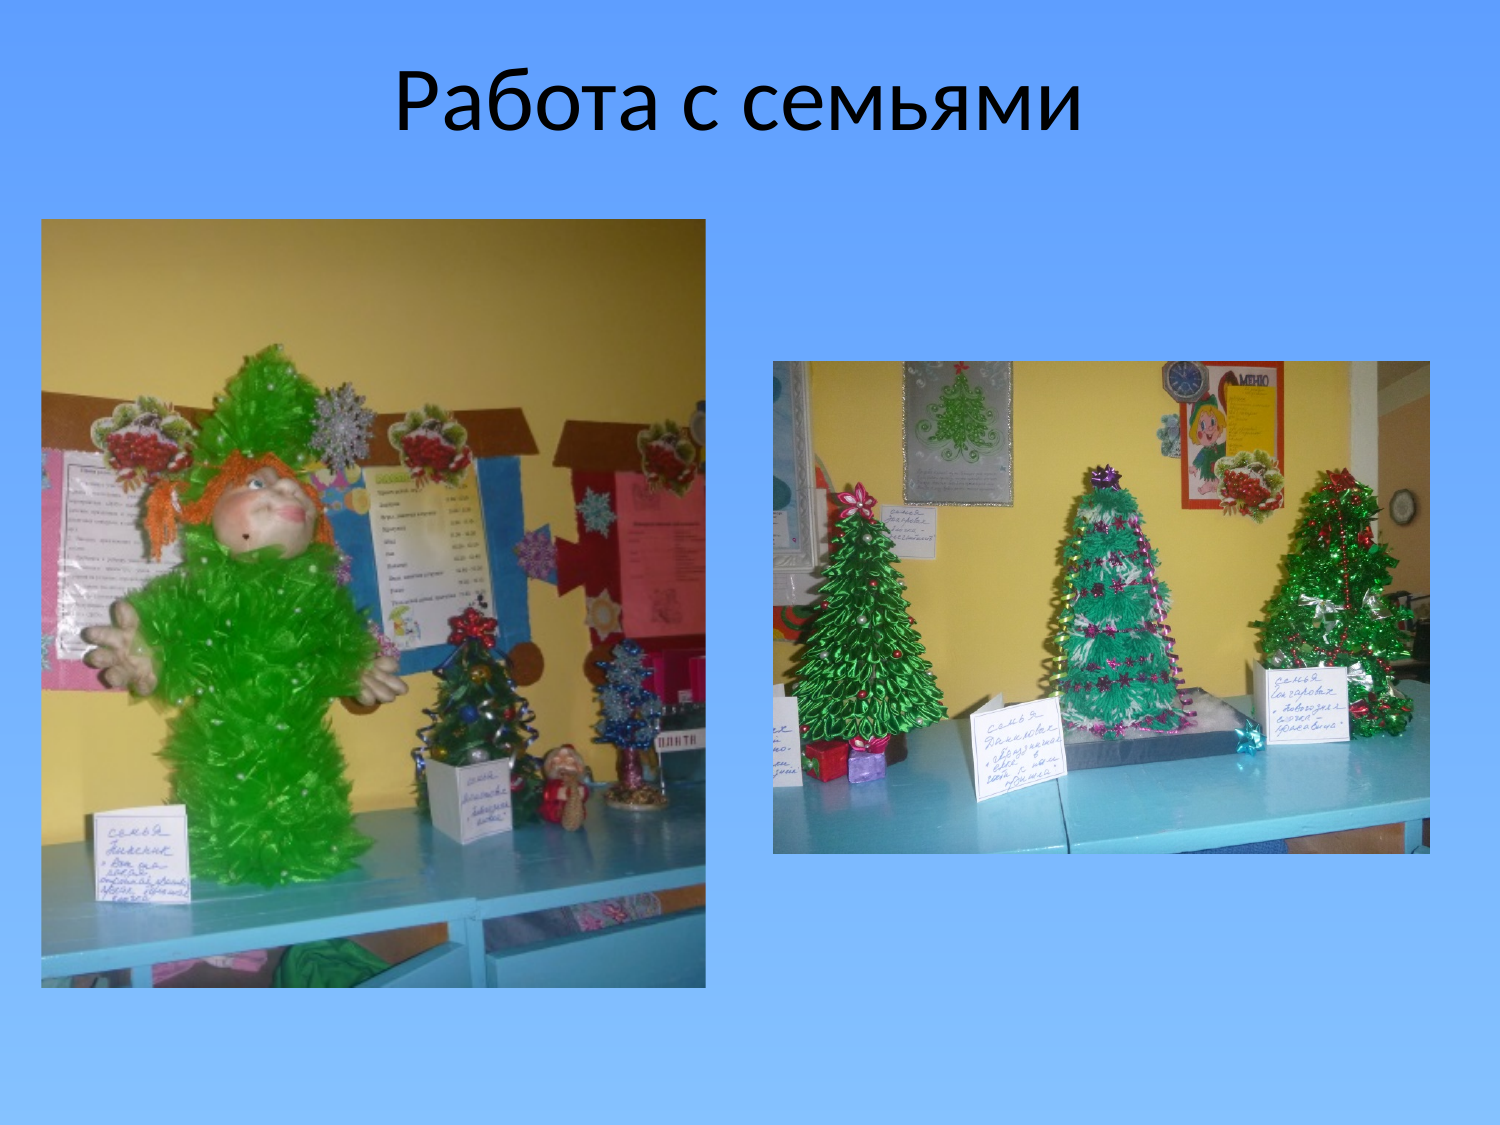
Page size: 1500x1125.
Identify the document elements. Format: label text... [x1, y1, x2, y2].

picture [41, 219, 706, 988]
title Работа с семьями [64, 0, 1415, 188]
picture [773, 361, 1430, 854]
